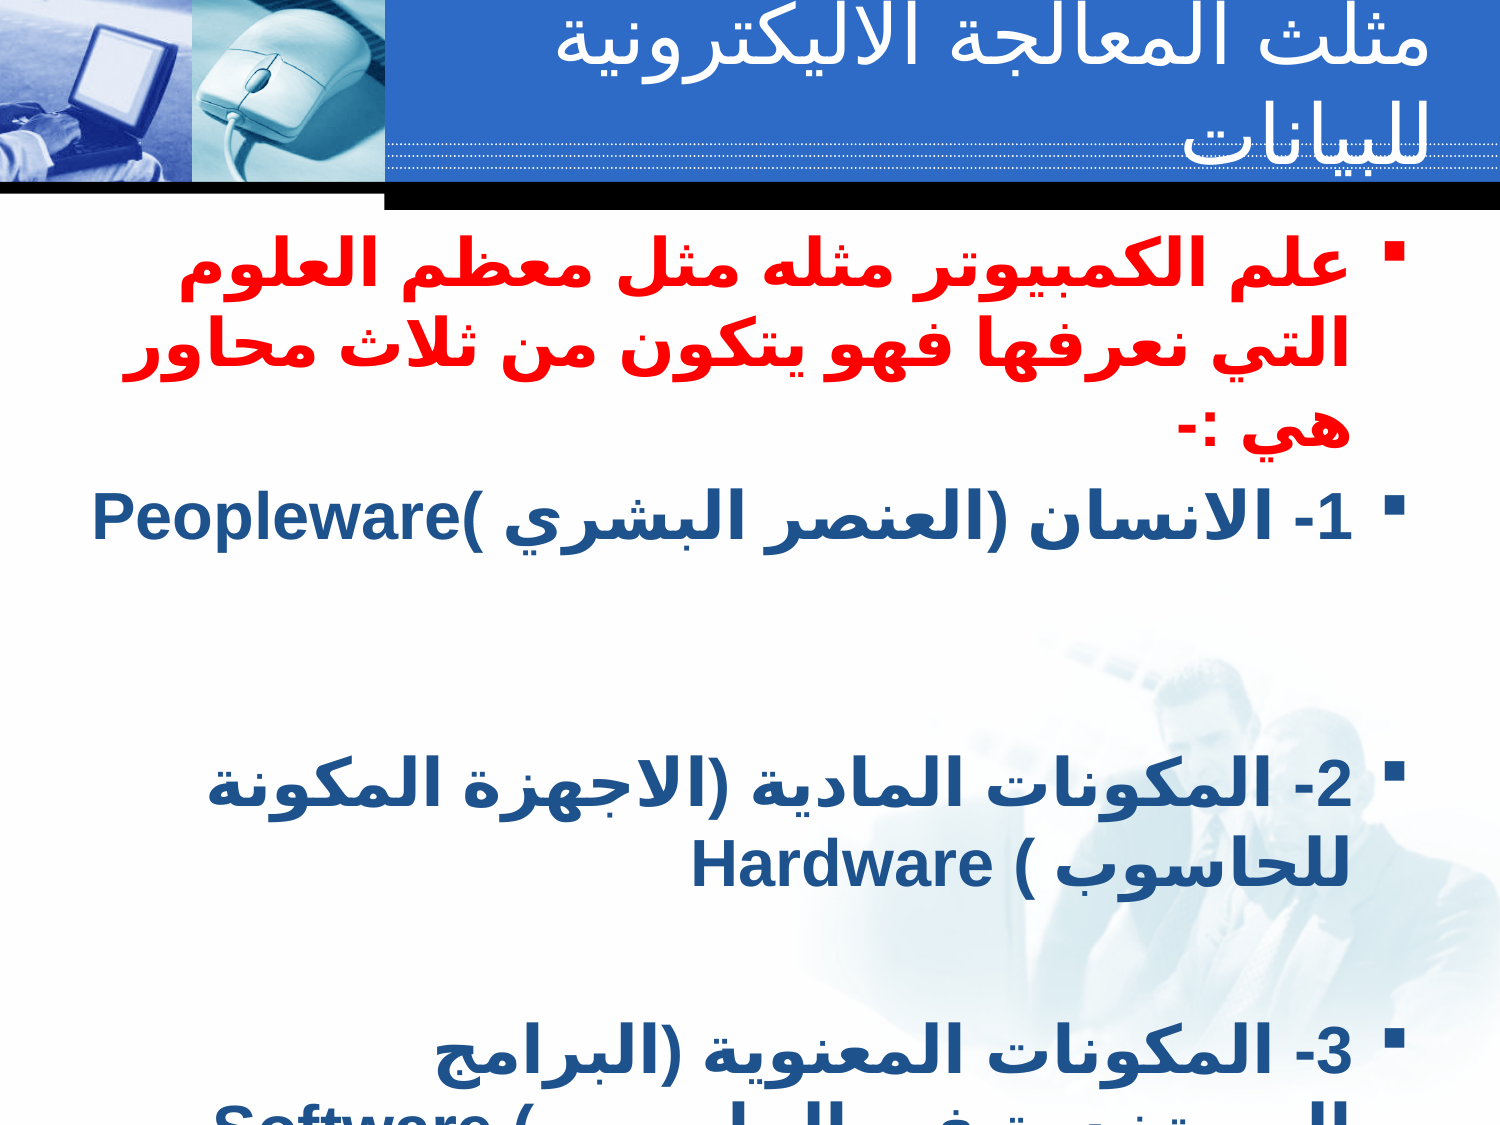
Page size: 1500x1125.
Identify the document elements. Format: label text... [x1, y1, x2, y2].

title مثلث المعالجة الاليكترونية للبيانات [412, 37, 1451, 126]
picture [0, 194, 1500, 1125]
list علم الكمبيوتر مثله مثل معظم العلوم التي نعرفها فهو يتكون من ثلاث محاور هي :- 1- الانسان (العنصر البشري )Peopleware 2- المكونات المادية (الاجهزة المكونة للحاسوب ) Hardware 3- المكونات المعنوية (البرامج المستخدمة في الحاسوب ) Software [74, 212, 1426, 1038]
picture [0, 0, 385, 181]
